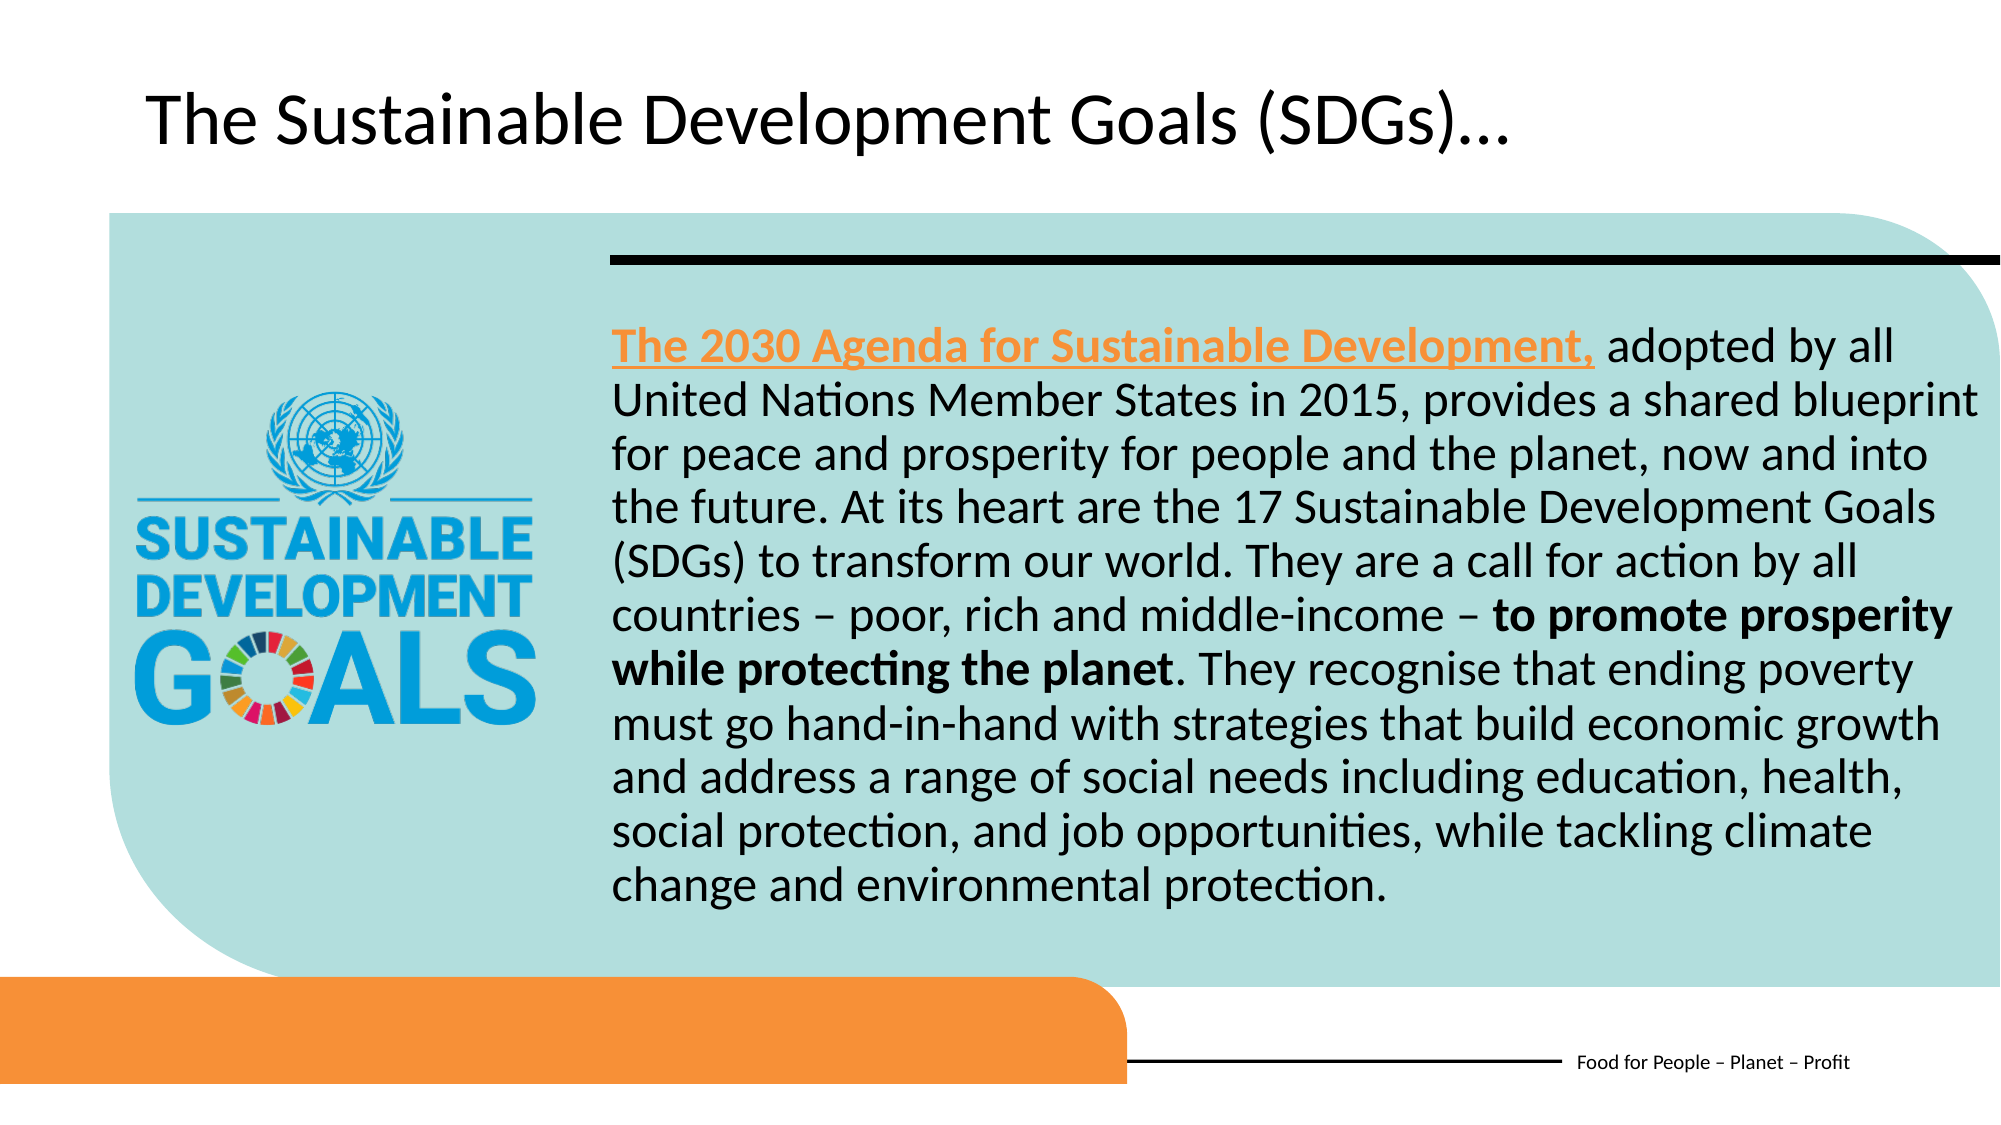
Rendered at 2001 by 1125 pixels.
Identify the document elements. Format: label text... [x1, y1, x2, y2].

list The 2030 Agenda for Sustainable Development, adopted by all United Nations Member States in 2015, provides a shared blueprint for peace and prosperity for people and the planet, now and into the future. At its heart are the 17 Sustainable Development Goals (SDGs) to transform our world. They are a call for action by all countries – poor, rich and middle-income – to promote prosperity while protecting the planet. They recognise that ending poverty must go hand-in-hand with strategies that build economic growth and address a range of social needs including education, health, social protection, and job opportunities, while tackling climate change and environmental protection. [596, 311, 2000, 876]
list The Sustainable Development Goals (SDGs)… [130, 72, 1869, 205]
picture [117, 375, 554, 750]
